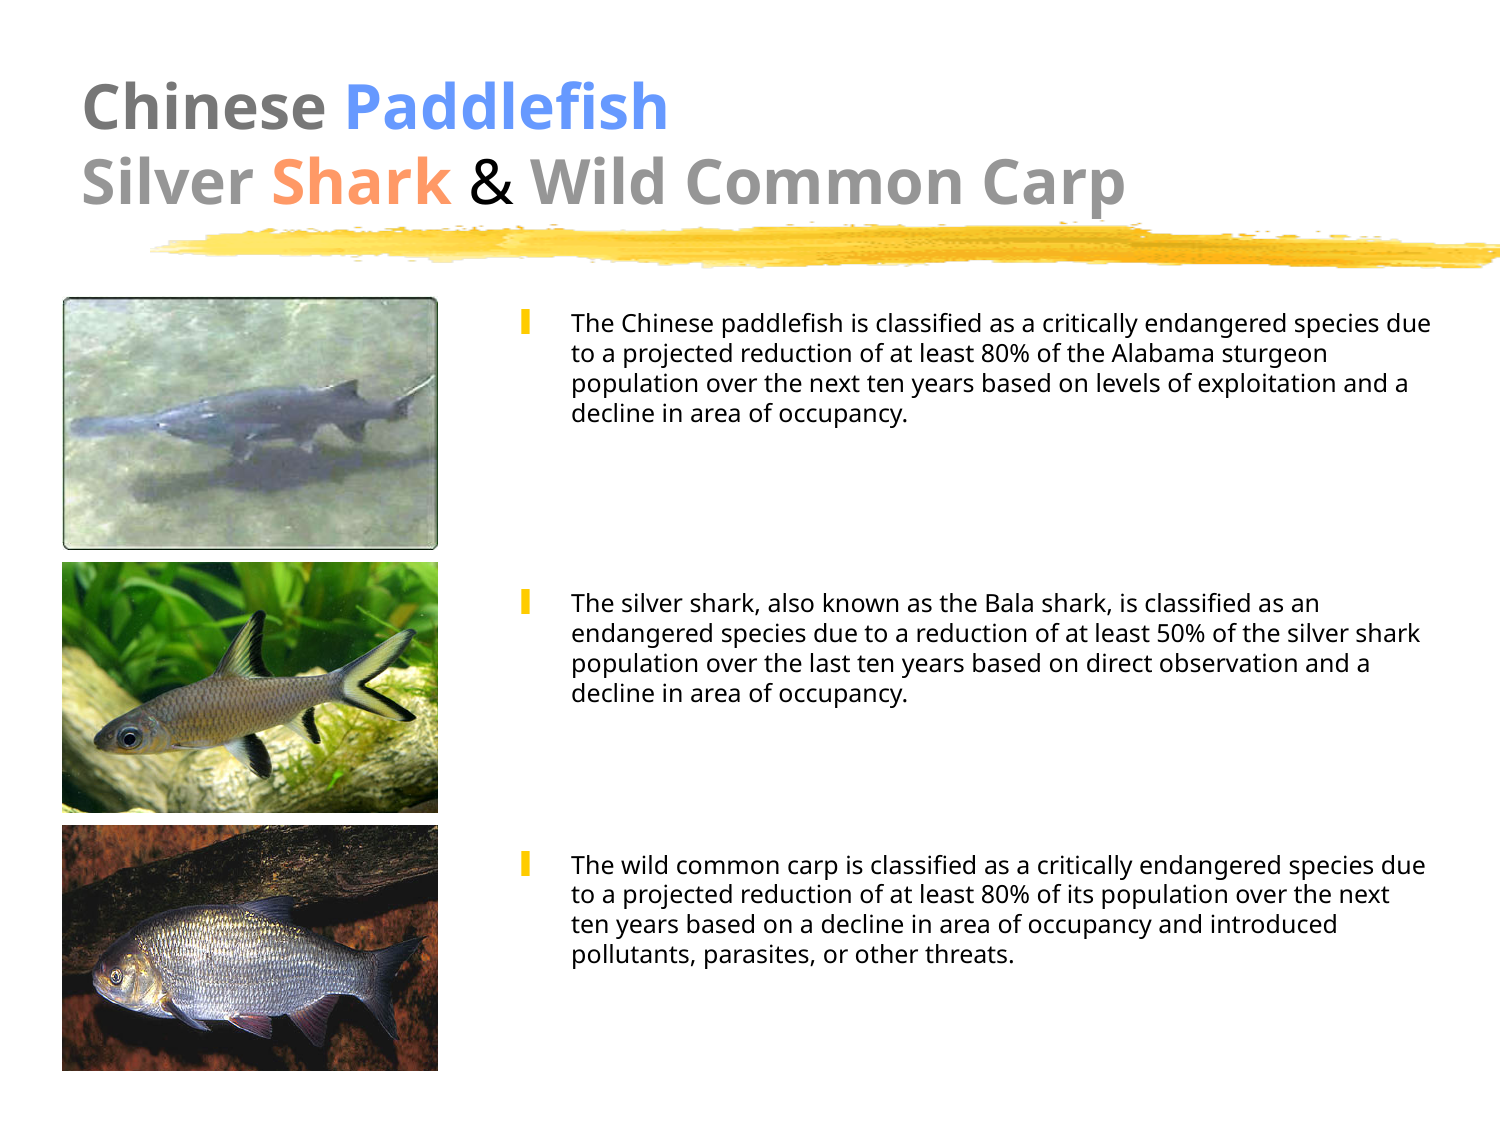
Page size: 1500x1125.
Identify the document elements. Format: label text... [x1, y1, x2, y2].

picture [62, 562, 438, 813]
picture [150, 215, 1500, 279]
list The Chinese paddlefish is classified as a critically endangered species due to a projected reduction of at least 80% of the Alabama sturgeon population over the next ten years based on levels of exploitation and a decline in area of occupancy. The silver shark, also known as the Bala shark, is classified as an endangered species due to a reduction of at least 50% of the silver shark population over the last ten years based on direct observation and a decline in area of occupancy. The wild common carp is classified as a critically endangered species due to a projected reduction of at least 80% of its population over the next ten years based on a decline in area of occupancy and introduced pollutants, parasites, or other threats. [499, 299, 1451, 1076]
title Chinese Paddlefish Silver Shark & Wild Common Carp [66, 37, 1342, 226]
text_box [62, 295, 439, 551]
picture [62, 825, 438, 1071]
